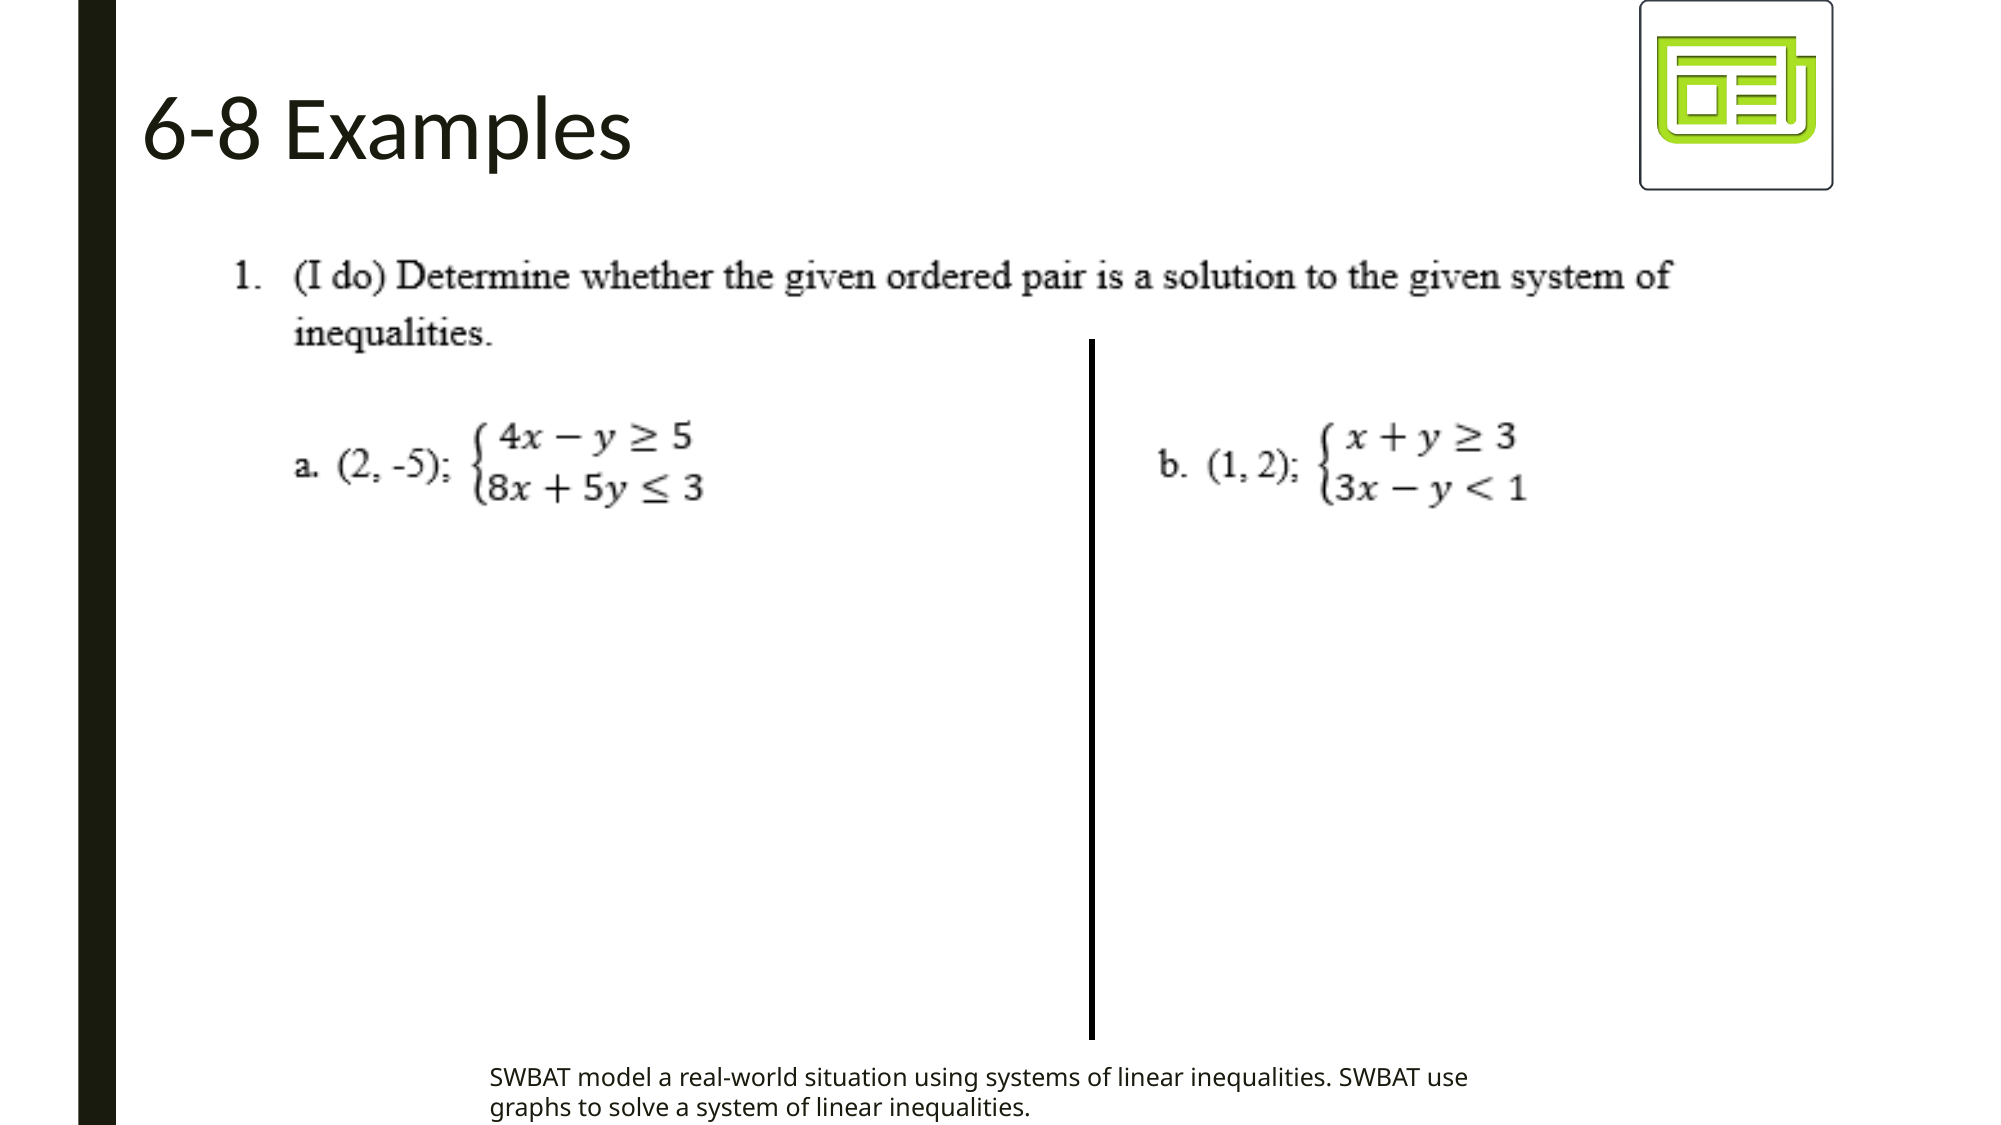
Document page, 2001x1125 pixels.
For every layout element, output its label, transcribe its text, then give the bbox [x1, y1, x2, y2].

picture [202, 230, 1746, 581]
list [1639, 0, 1834, 191]
footer SWBAT model a real-world situation using systems of linear inequalities. SWBAT use graphs to solve a system of linear inequalities. [474, 1058, 1505, 1125]
title 6-8 Examples [106, 74, 1649, 213]
